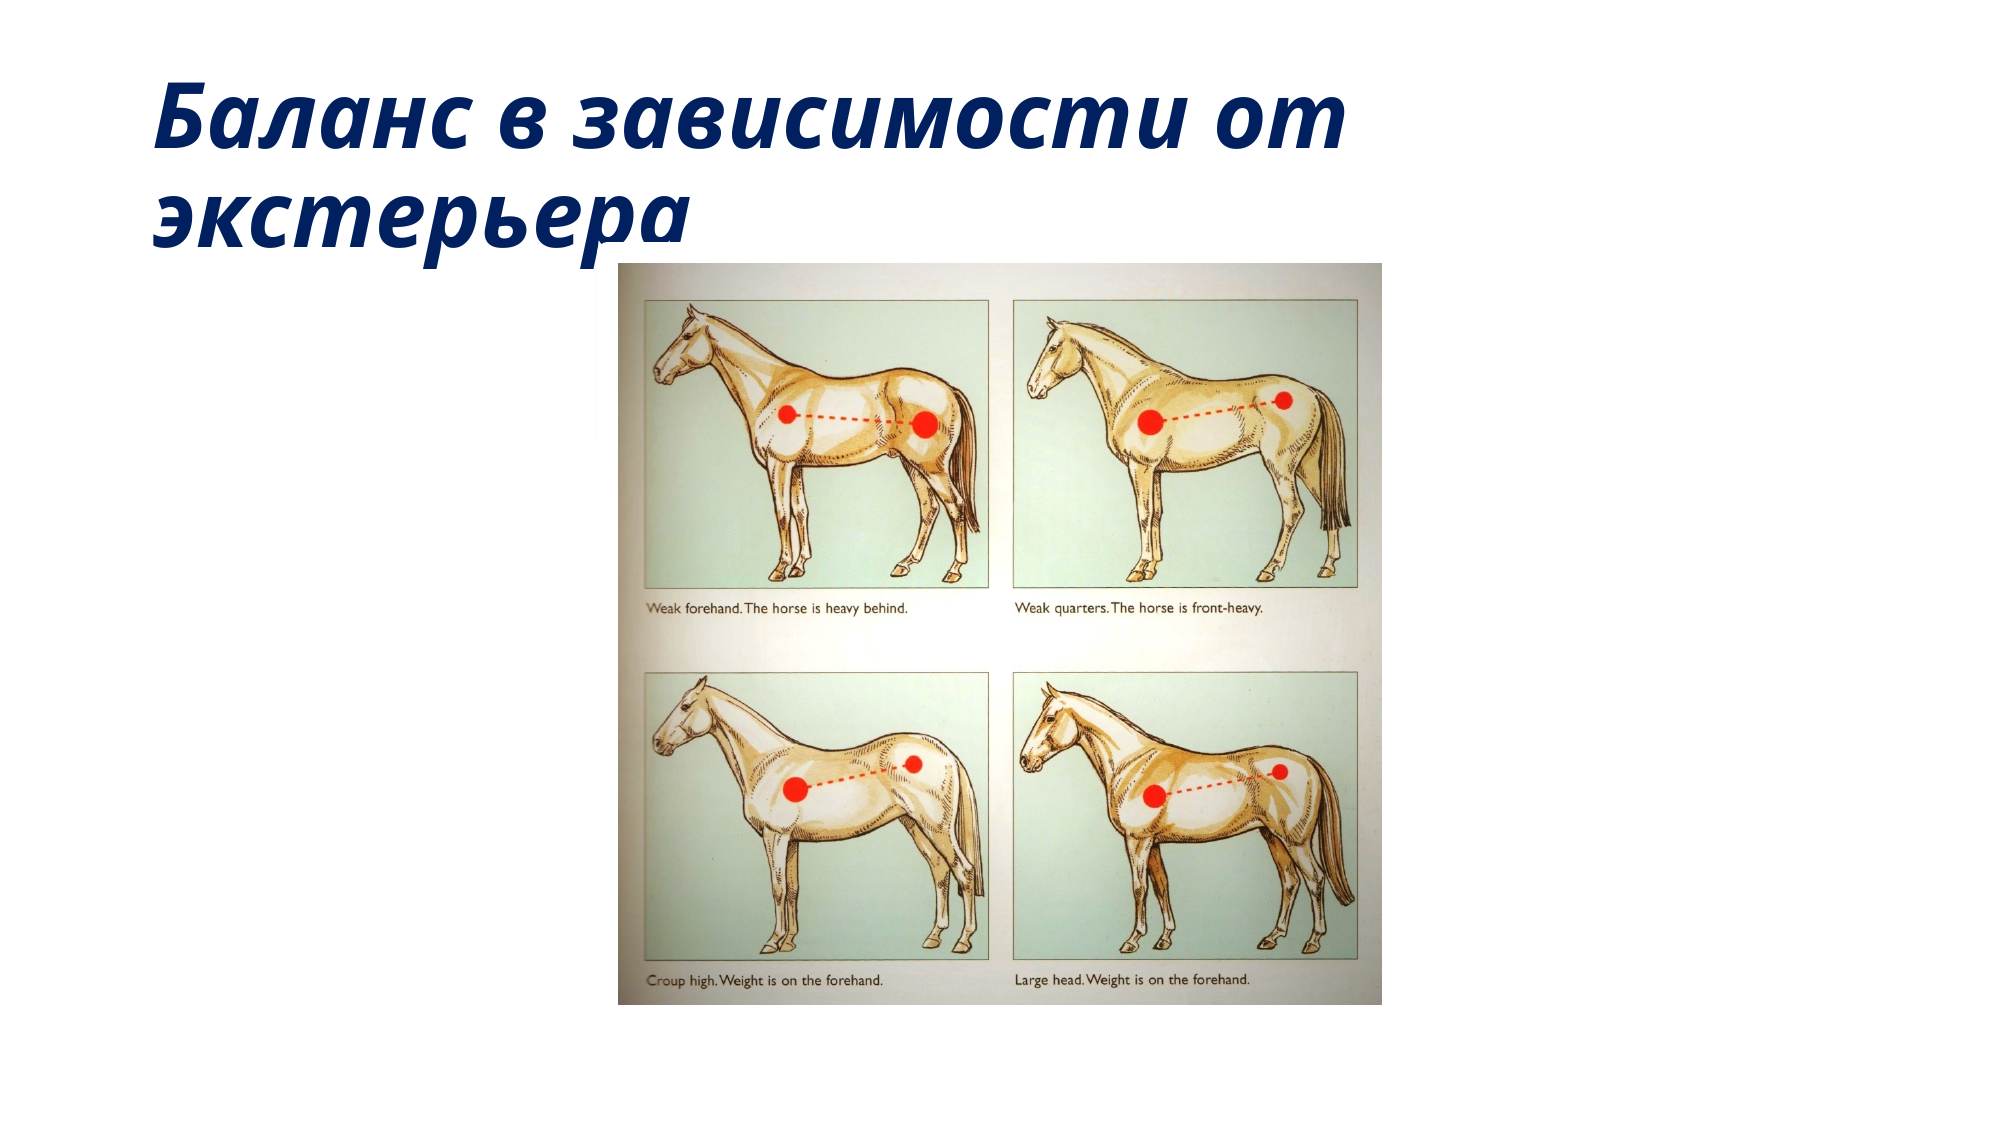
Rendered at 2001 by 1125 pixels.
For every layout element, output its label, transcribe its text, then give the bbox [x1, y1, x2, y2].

title Баланс в зависимости от экстерьера [137, 59, 1863, 278]
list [618, 262, 1382, 1005]
